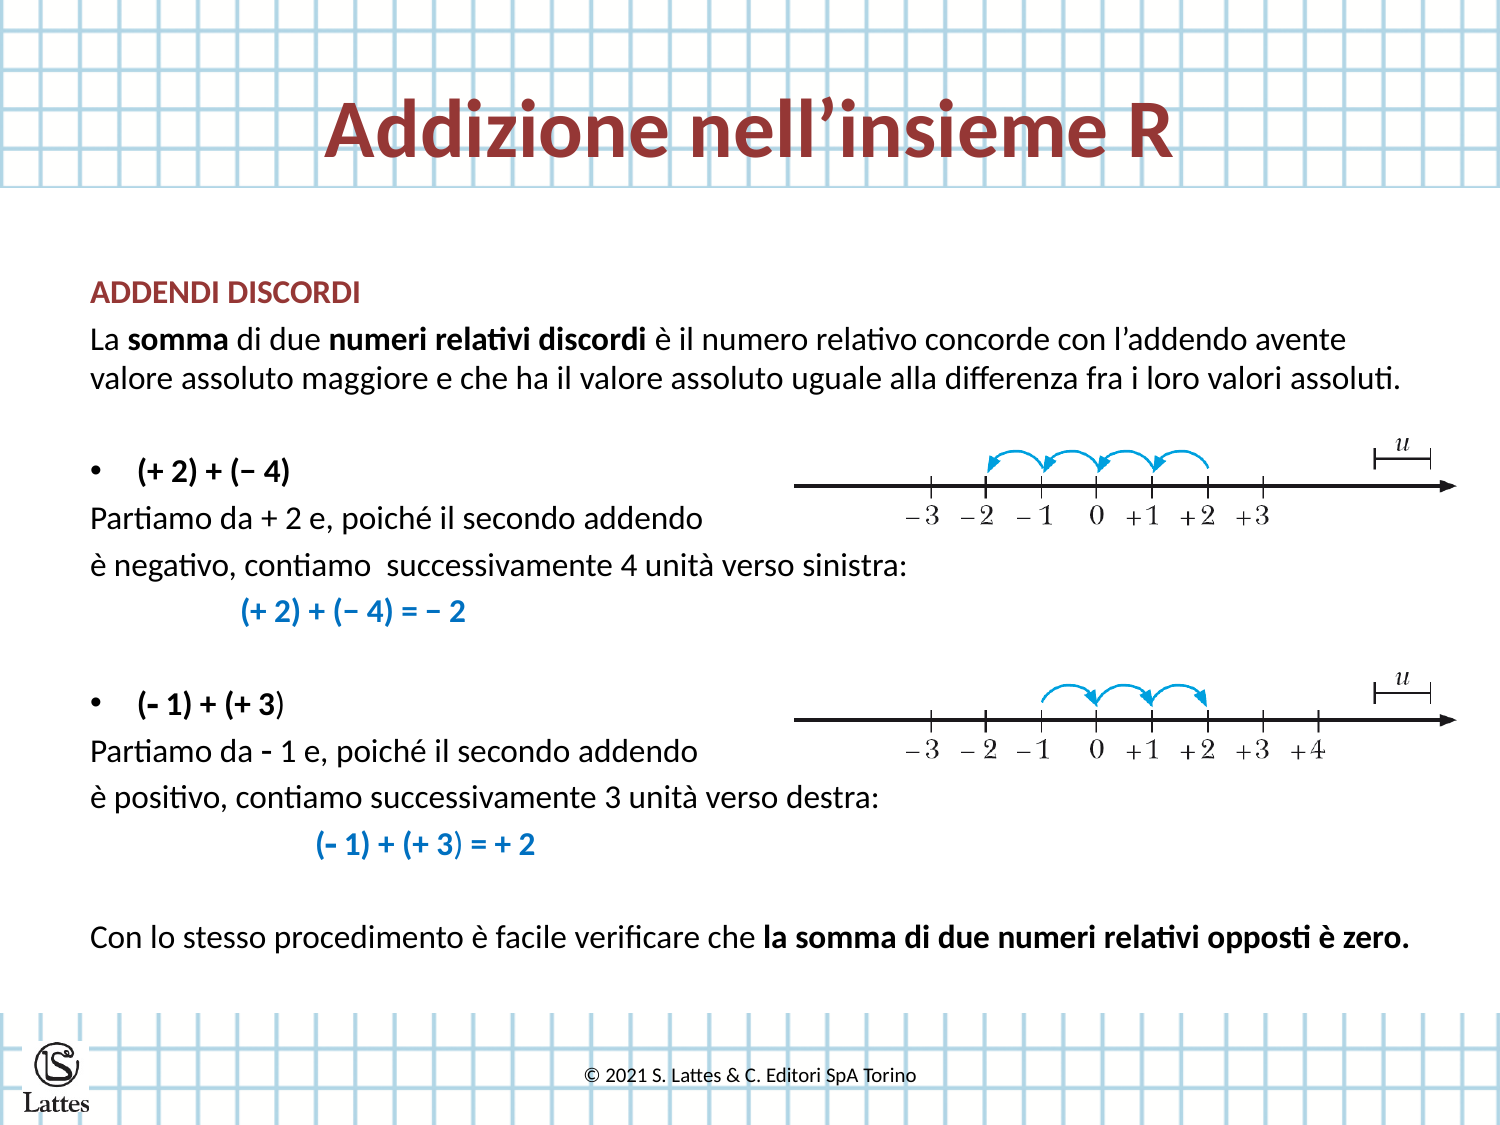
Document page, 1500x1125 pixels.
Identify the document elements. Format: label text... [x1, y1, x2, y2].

title Addizione nell’insieme R [75, 30, 1425, 219]
picture [0, 0, 1500, 188]
picture [0, 1013, 1500, 1125]
list ADDENDI DISCORDI La somma di due numeri relativi discordi è il numero relativo concorde con l’addendo avente valore assoluto maggiore e che ha il valore assoluto uguale alla differenza fra i loro valori assoluti. (+ 2) + (− 4) Partiamo da + 2 e, poiché il secondo addendo è negativo, contiamo successivamente 4 unità verso sinistra: (+ 2) + (− 4) = − 2 ( 1) + (+ 3) Partiamo da  1 e, poiché il secondo addendo è positivo, contiamo successivamente 3 unità verso destra: ( 1) + (+ 3) = + 2 Con lo stesso procedimento è facile verificare che la somma di due numeri relativi opposti è zero. [75, 262, 1436, 1007]
picture [785, 432, 1465, 540]
picture [785, 656, 1465, 764]
